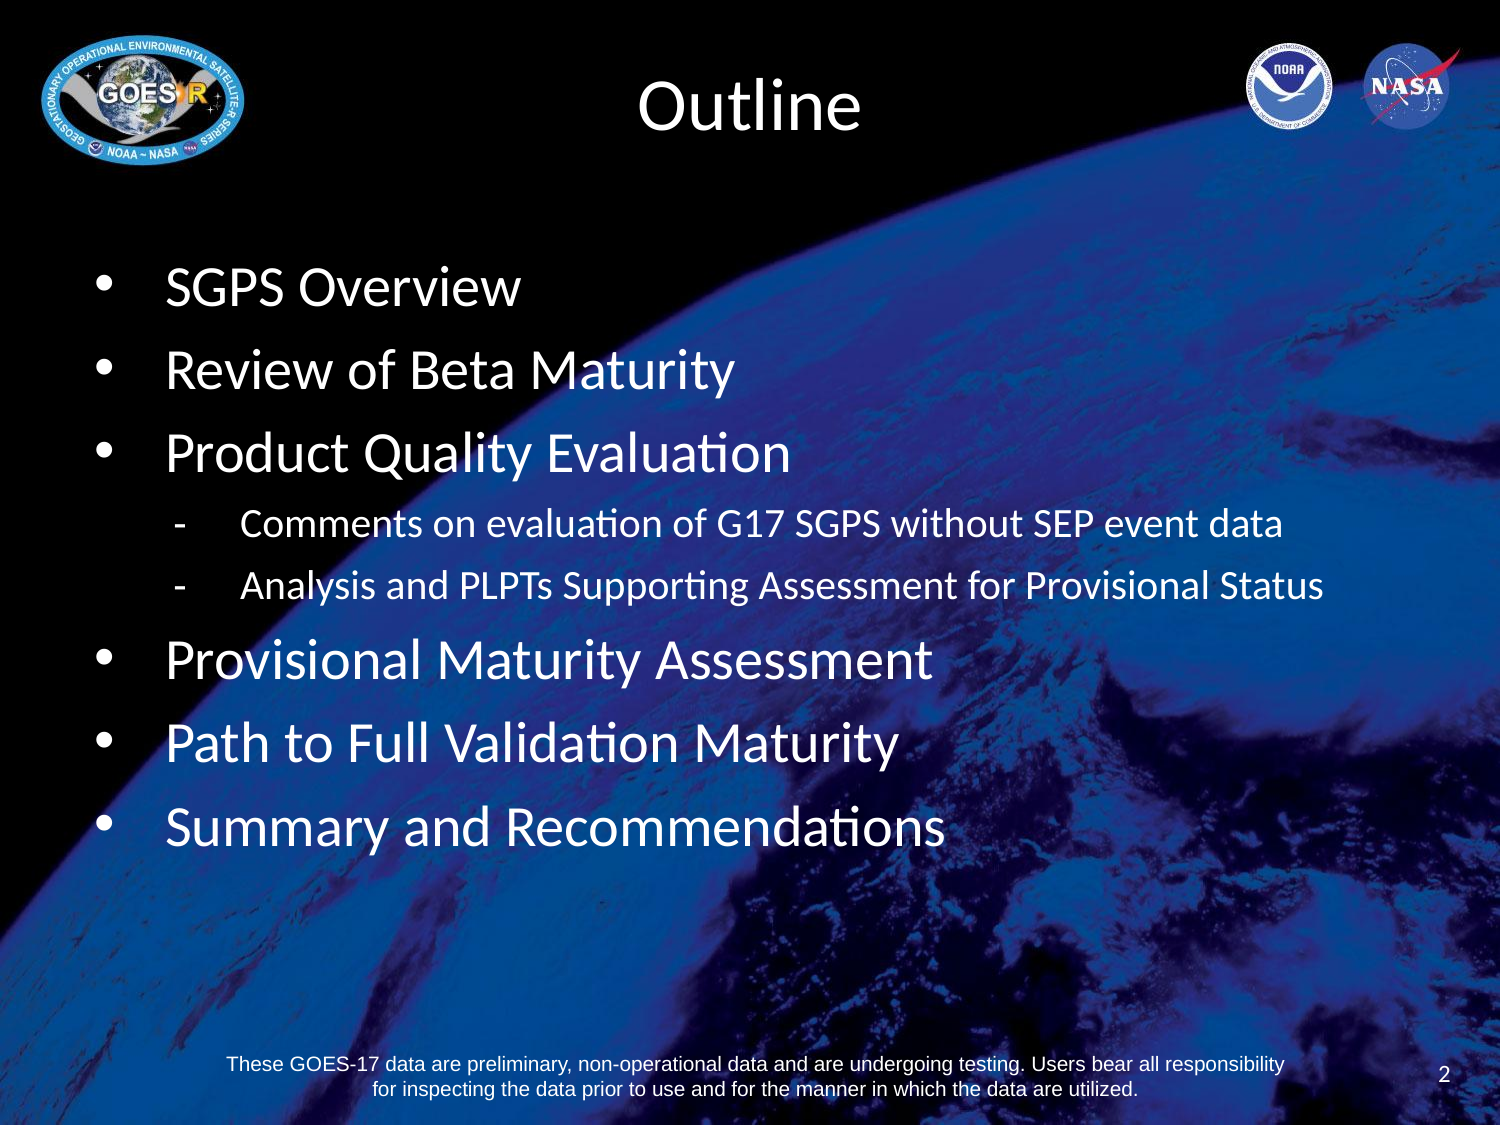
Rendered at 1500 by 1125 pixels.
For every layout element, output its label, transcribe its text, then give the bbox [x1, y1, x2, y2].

list SGPS Overview Review of Beta Maturity Product Quality Evaluation Comments on evaluation of G17 SGPS without SEP event data Analysis and PLPTs Supporting Assessment for Provisional Status Provisional Maturity Assessment Path to Full Validation Maturity Summary and Recommendations [75, 240, 1425, 838]
slide_number 2 [1353, 1042, 1466, 1103]
picture [0, 0, 1500, 1125]
title Outline [225, 21, 1277, 180]
text_box These GOES-17 data are preliminary, non-operational data and are undergoing testing. Users bear all responsibility for inspecting the data prior to use and for the manner in which the data are utilized. [211, 1043, 1300, 1104]
